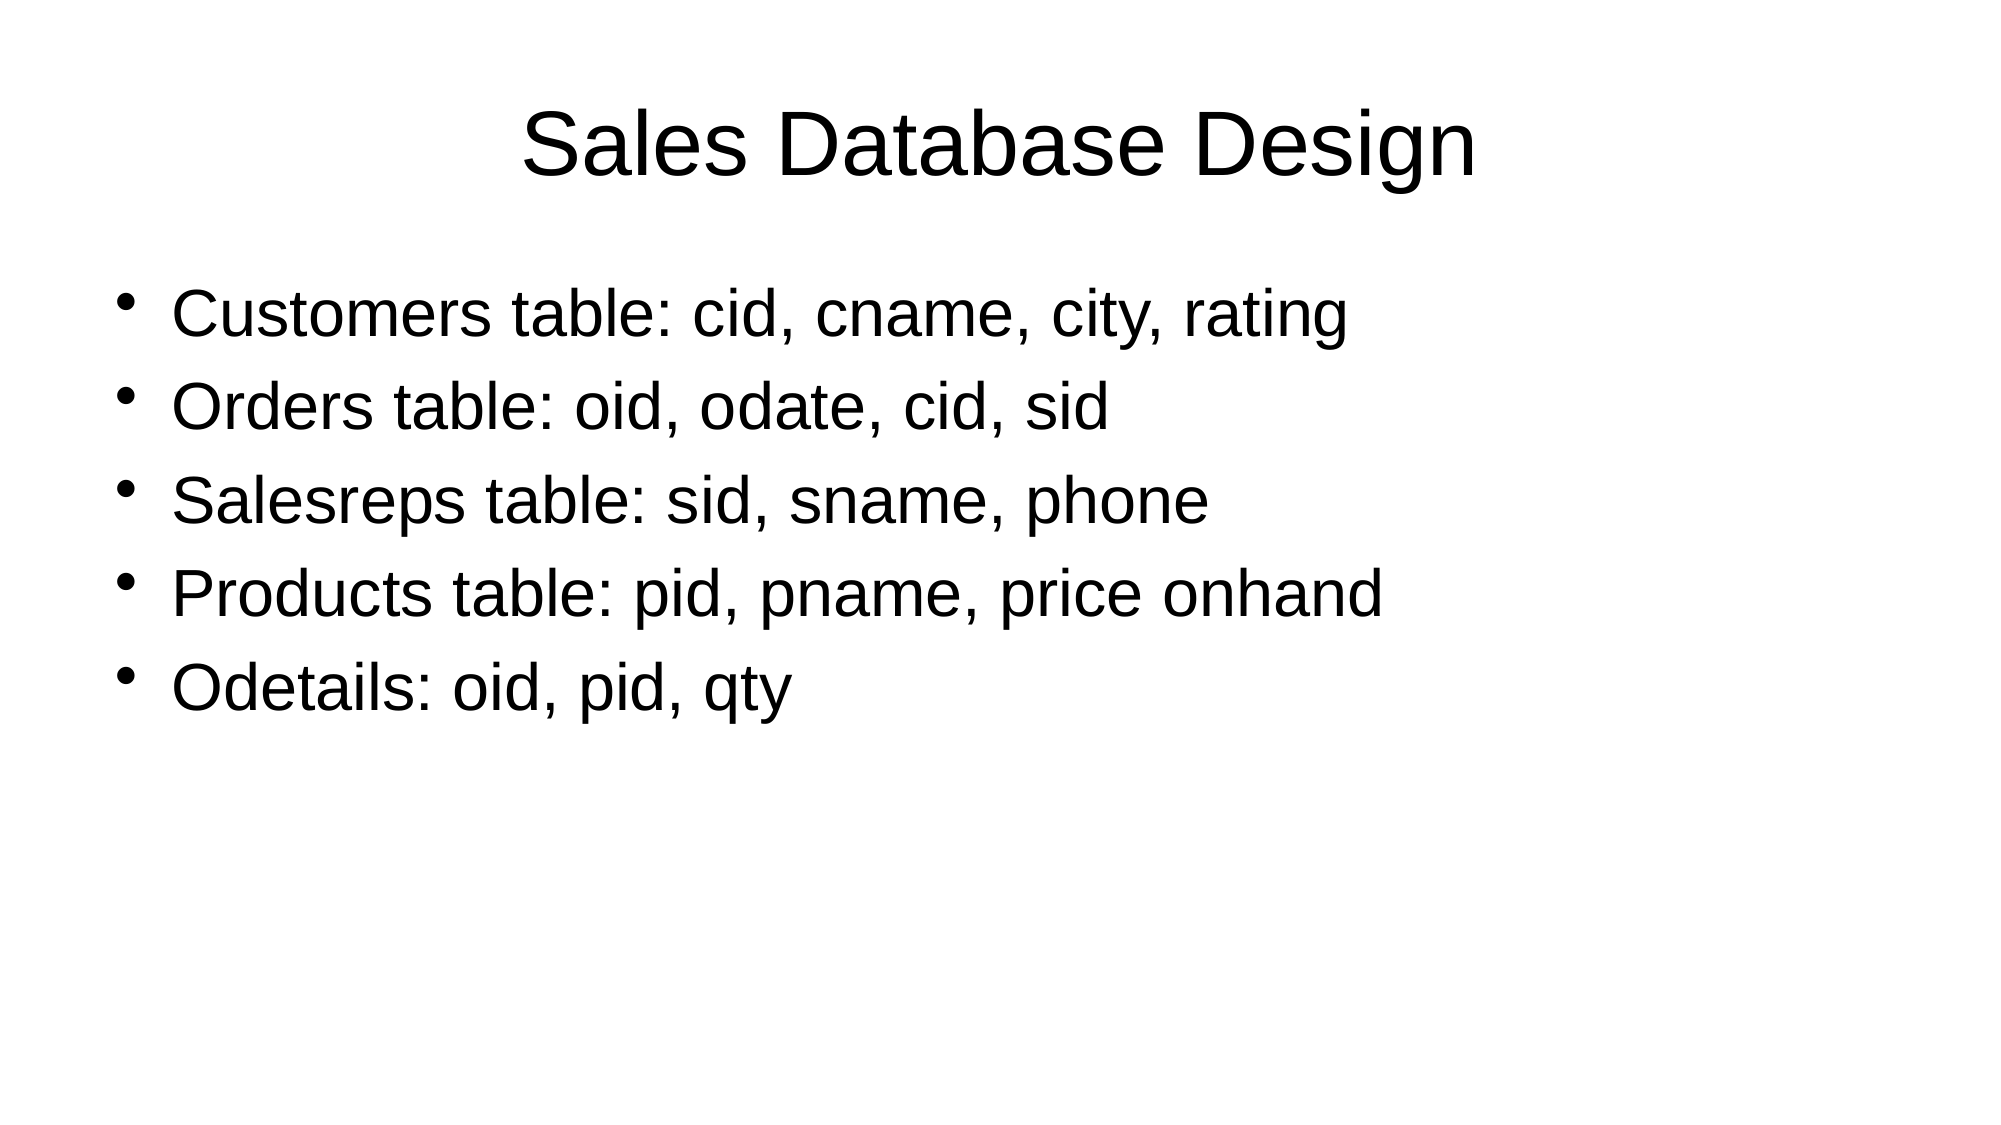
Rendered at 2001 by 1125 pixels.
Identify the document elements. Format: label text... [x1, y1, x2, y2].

title Sales Database Design [99, 45, 1900, 233]
list Customers table: cid, cname, city, rating Orders table: oid, odate, cid, sid Salesreps table: sid, sname, phone Products table: pid, pname, price onhand Odetails: oid, pid, qty [99, 262, 1900, 1005]
